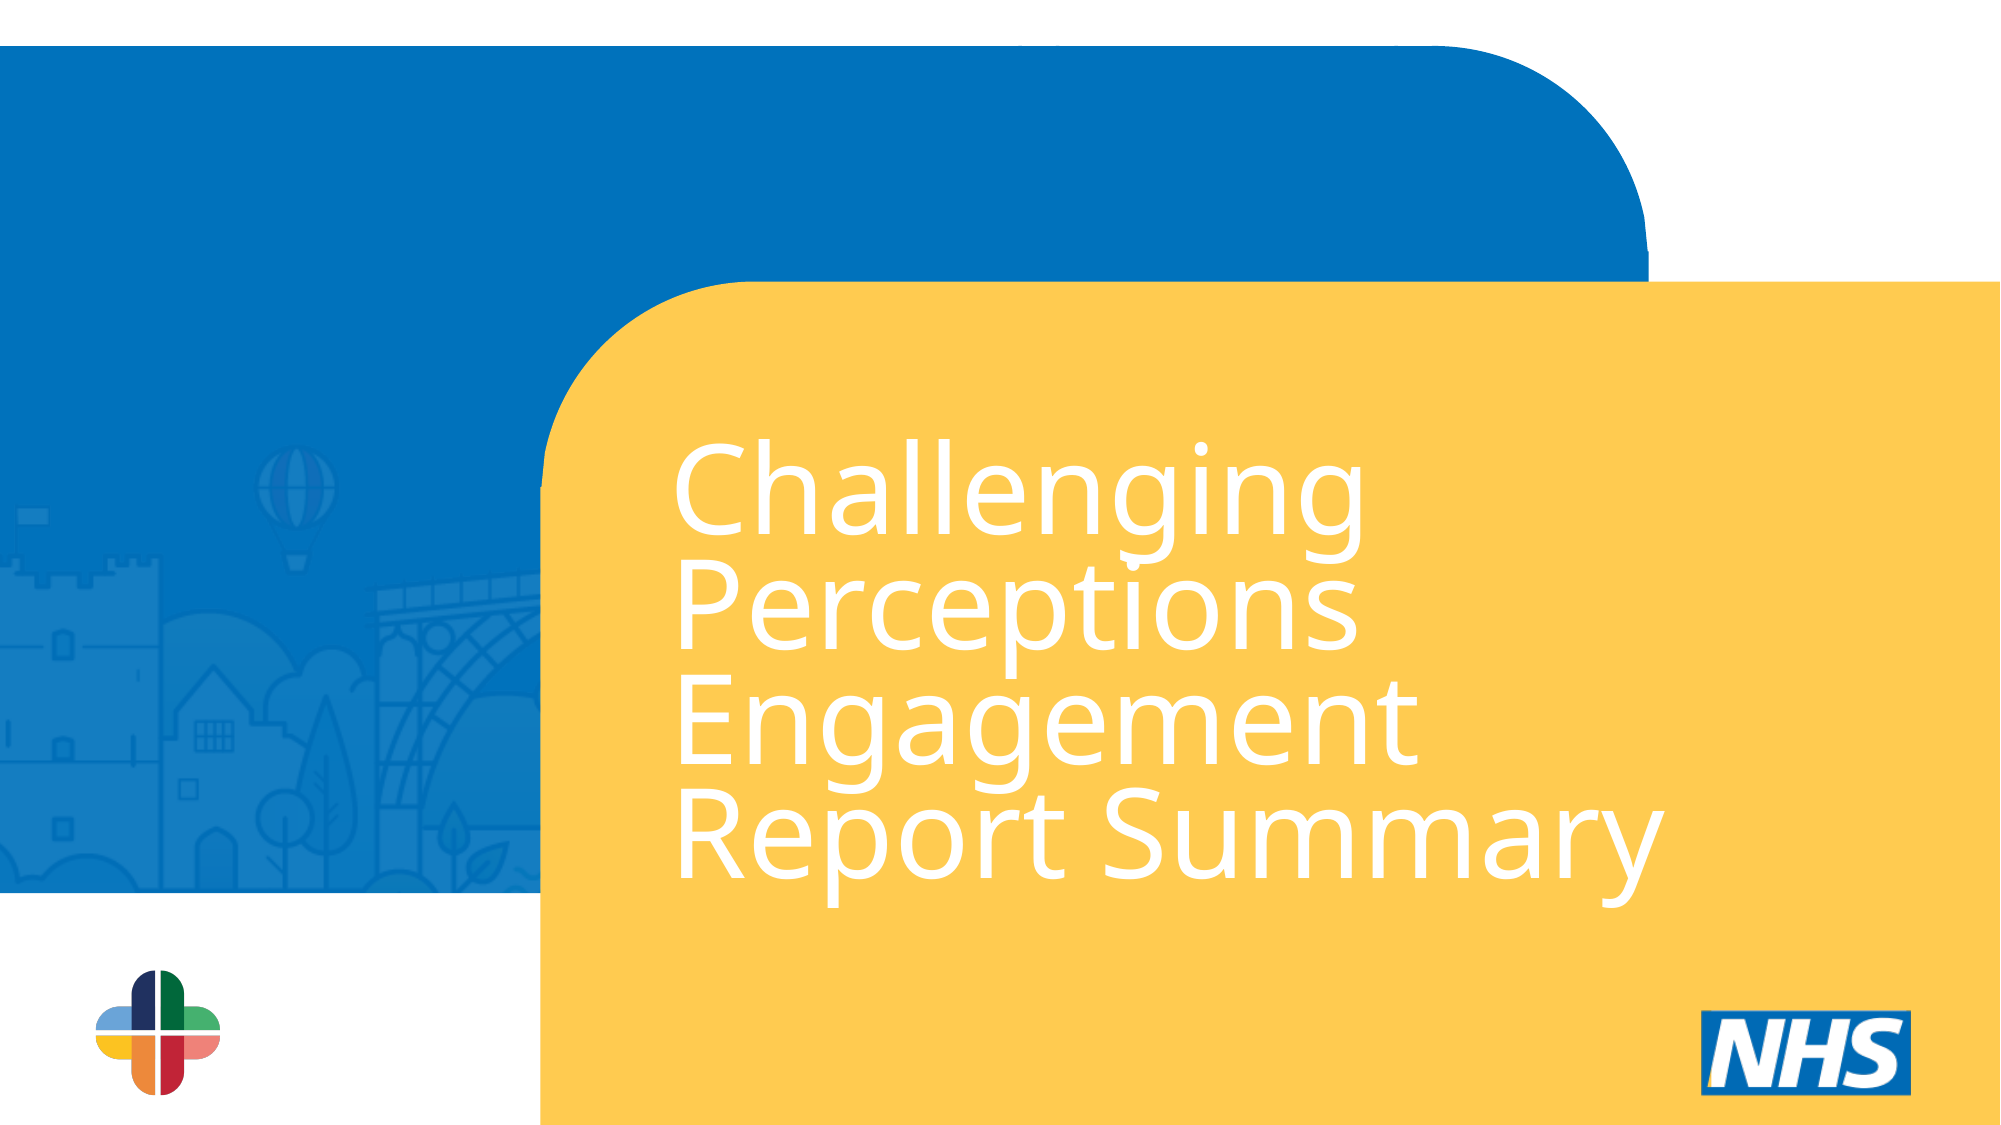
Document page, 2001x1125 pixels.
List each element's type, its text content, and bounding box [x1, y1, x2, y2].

list Challenging Perceptions Engagement Report Summary [654, 437, 1863, 864]
picture [57, 945, 264, 1125]
